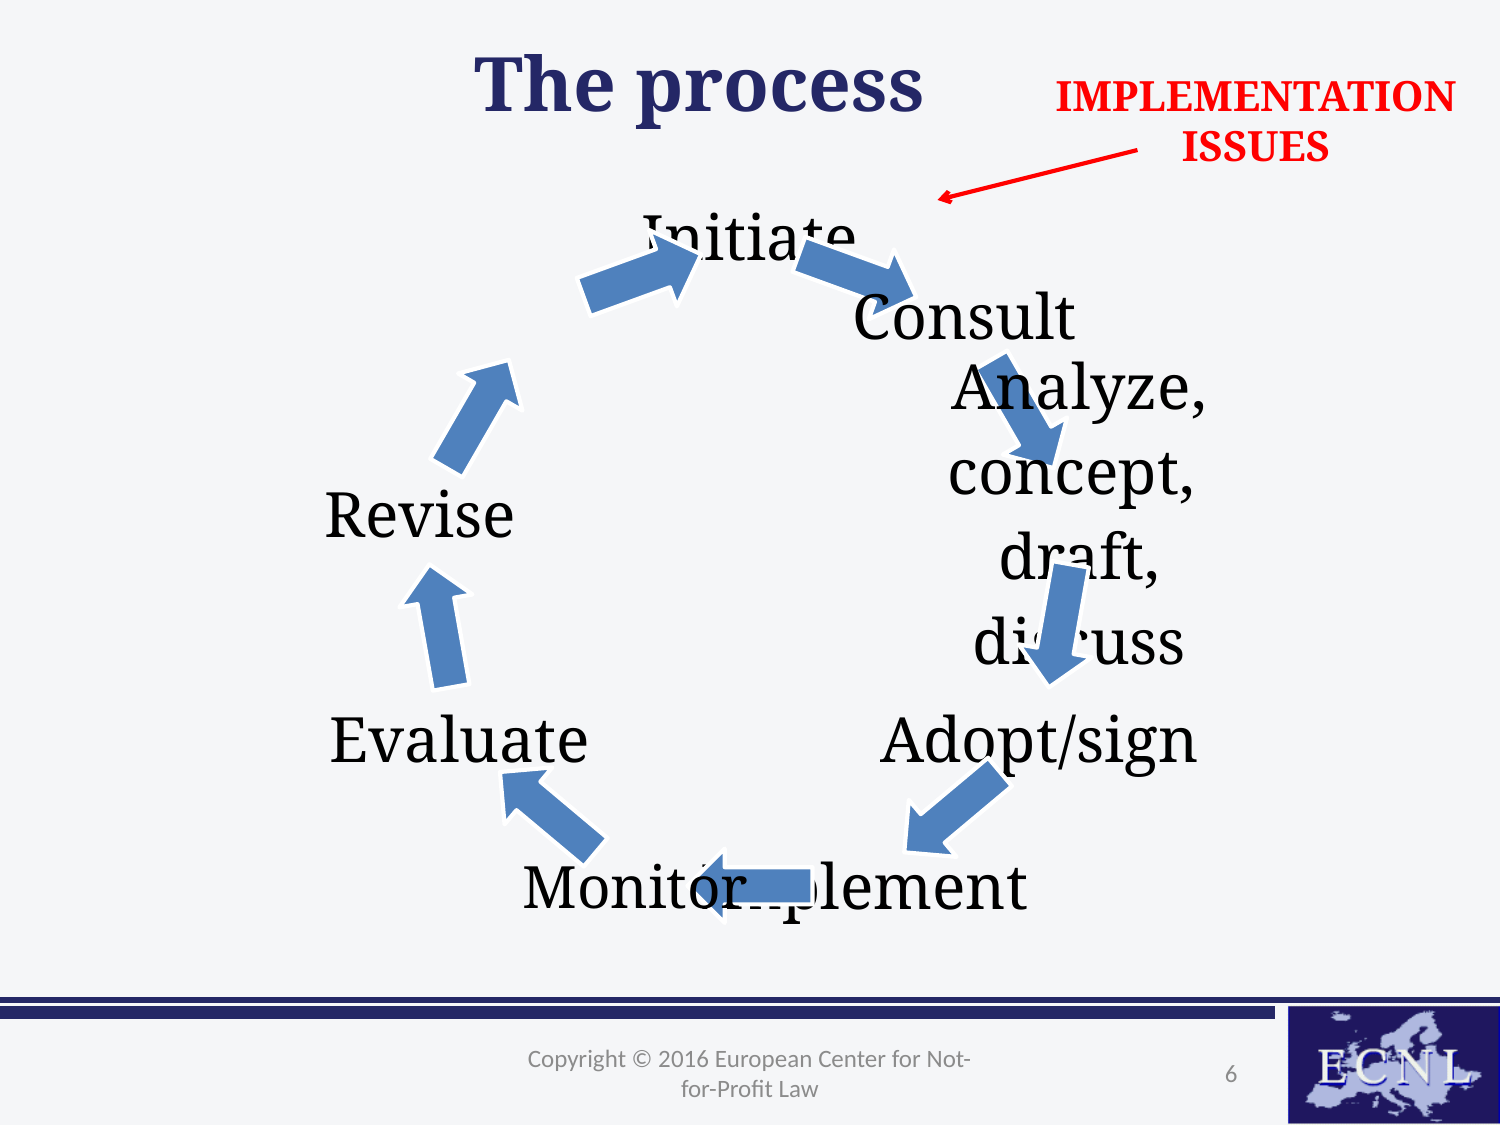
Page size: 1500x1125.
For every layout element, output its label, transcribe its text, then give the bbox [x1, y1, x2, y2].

footer Copyright © 2016 European Center for Not-for-Profit Law [512, 1042, 988, 1103]
text_box IMPLEMENTATION ISSUES [1012, 62, 1500, 124]
picture [1287, 1018, 1500, 1125]
title The process [75, 24, 1325, 124]
slide_number 6 [1037, 1042, 1425, 1103]
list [0, 124, 1500, 1018]
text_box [937, 149, 1138, 201]
